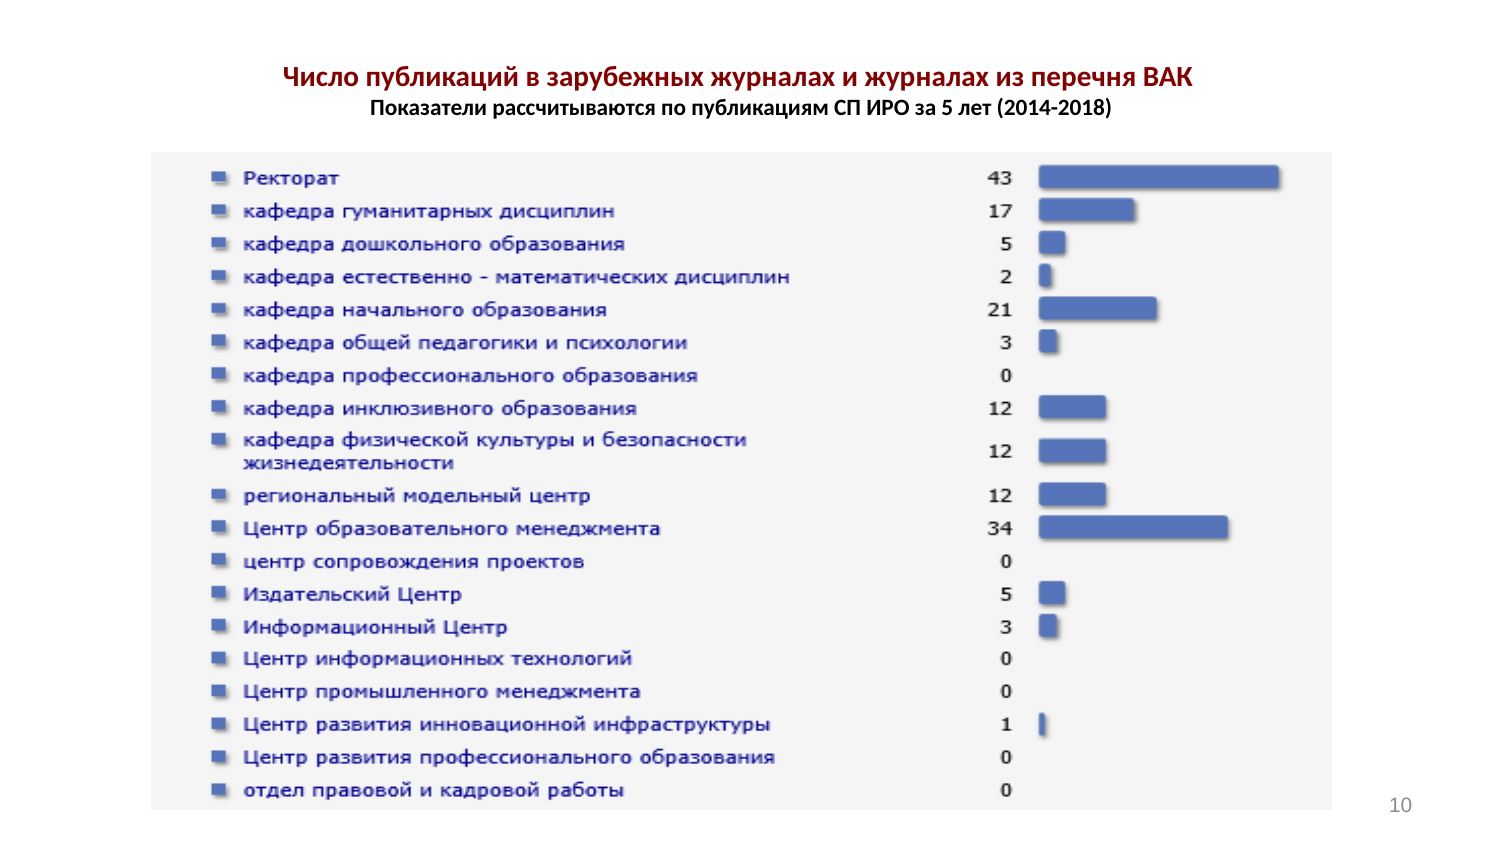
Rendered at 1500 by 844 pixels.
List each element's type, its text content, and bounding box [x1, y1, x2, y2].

slide_number 10 [1074, 782, 1425, 827]
picture [150, 152, 1333, 810]
title Число публикаций в зарубежных журналах и журналах из перечня ВАК Показатели рассчитываются по публикациям СП ИРО за 5 лет (2014-2018) [66, 50, 1417, 127]
